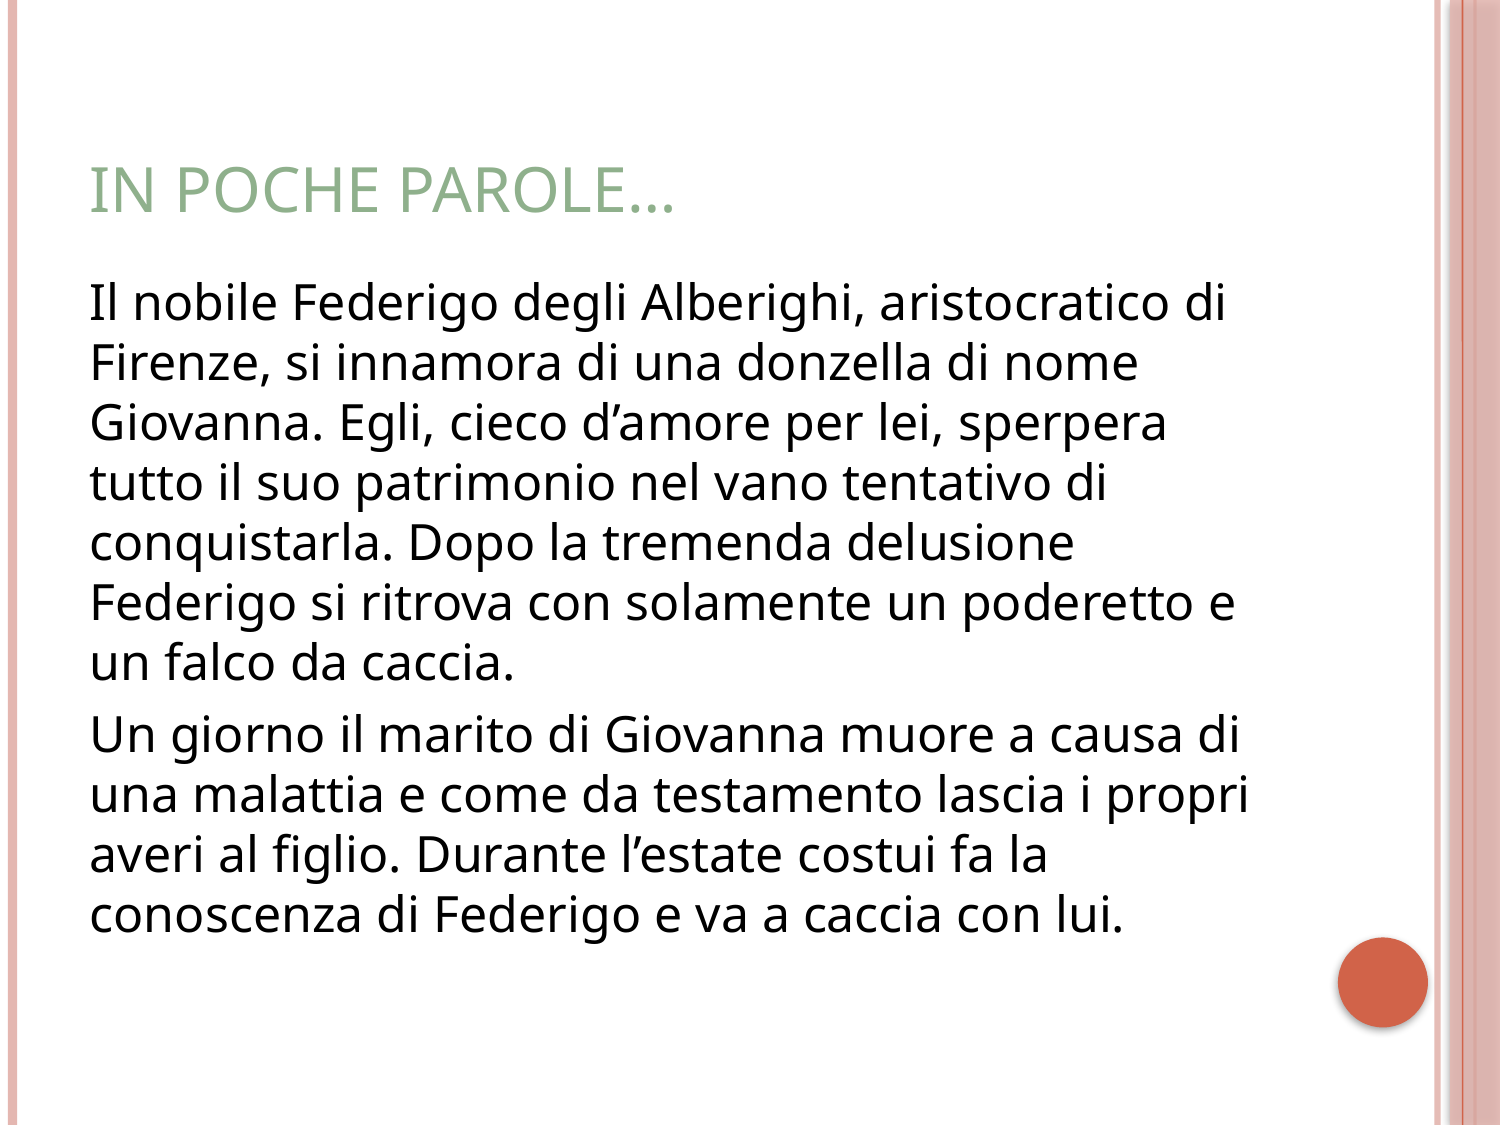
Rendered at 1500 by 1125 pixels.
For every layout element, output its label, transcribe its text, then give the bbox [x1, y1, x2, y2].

list Il nobile Federigo degli Alberighi, aristocratico di Firenze, si innamora di una donzella di nome Giovanna. Egli, cieco d’amore per lei, sperpera tutto il suo patrimonio nel vano tentativo di conquistarla. Dopo la tremenda delusione Federigo si ritrova con solamente un poderetto e un falco da caccia. Un giorno il marito di Giovanna muore a causa di una malattia e come da testamento lascia i propri averi al figlio. Durante l’estate costui fa la conoscenza di Federigo e va a caccia con lui. [75, 262, 1300, 1062]
title In poche parole… [75, 45, 1300, 233]
